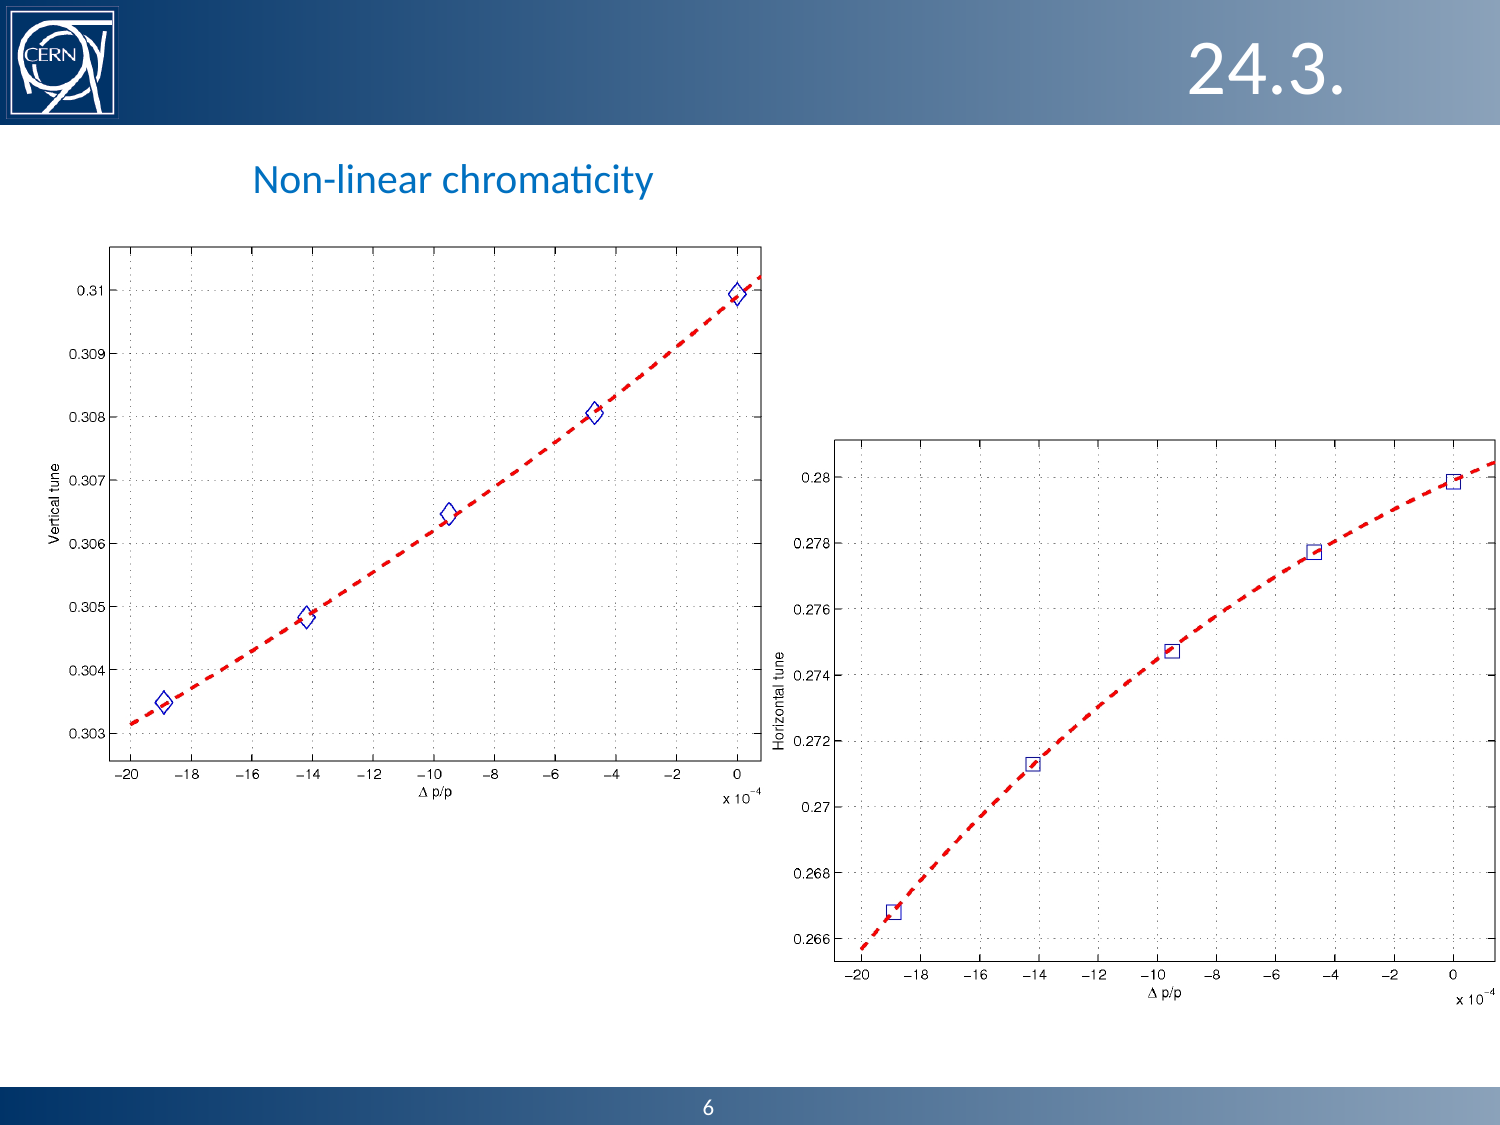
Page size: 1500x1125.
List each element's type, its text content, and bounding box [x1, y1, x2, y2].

picture [6, 6, 119, 119]
title 24.3. [124, 0, 1363, 126]
picture [40, 242, 1500, 1005]
text_box Non-linear chromaticity [237, 144, 669, 210]
slide_number 6 [687, 1089, 876, 1125]
